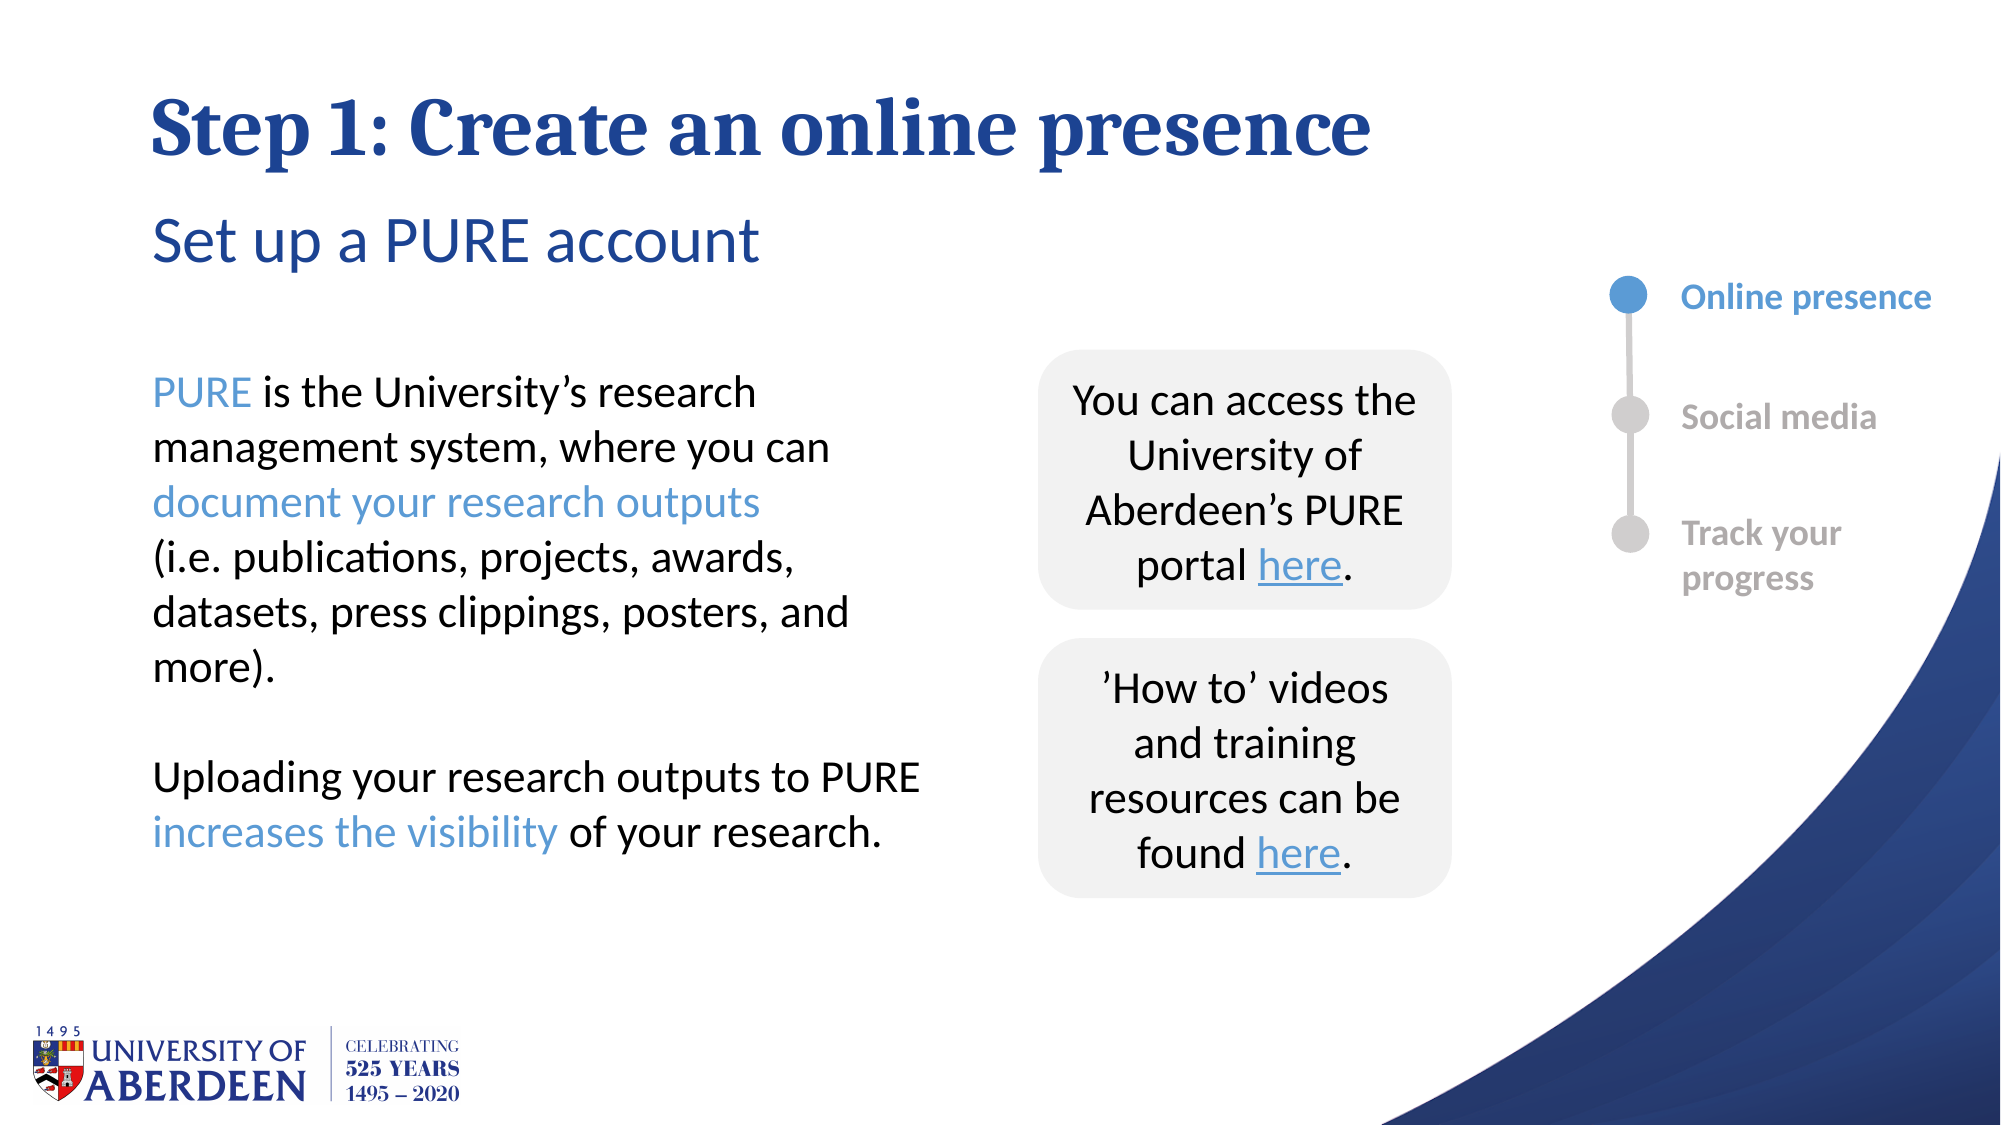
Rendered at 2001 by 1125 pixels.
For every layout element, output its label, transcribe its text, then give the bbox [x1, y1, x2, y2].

text_box PURE is the University’s research management system, where you can document your research outputs (i.e. publications, projects, awards, datasets, press clippings, posters, and more). Uploading your research outputs to PURE increases the visibility of your research. [137, 354, 962, 865]
list Set up a PURE account [137, 197, 1829, 324]
text_box Track your progress [1666, 500, 1925, 606]
picture [0, 0, 2001, 1125]
text_box [1610, 513, 1651, 554]
text_box ’How to’ videos and training resources can be found here. [1038, 638, 1452, 899]
text_box You can access the University of Aberdeen’s PURE portal here. [1038, 349, 1452, 610]
title Step 1: Create an online presence [137, 60, 1829, 197]
text_box [1608, 274, 1649, 315]
text_box [1610, 395, 1630, 435]
text_box [1631, 394, 1651, 435]
text_box Social media [1666, 384, 1910, 445]
text_box Online presence [1666, 264, 2000, 325]
